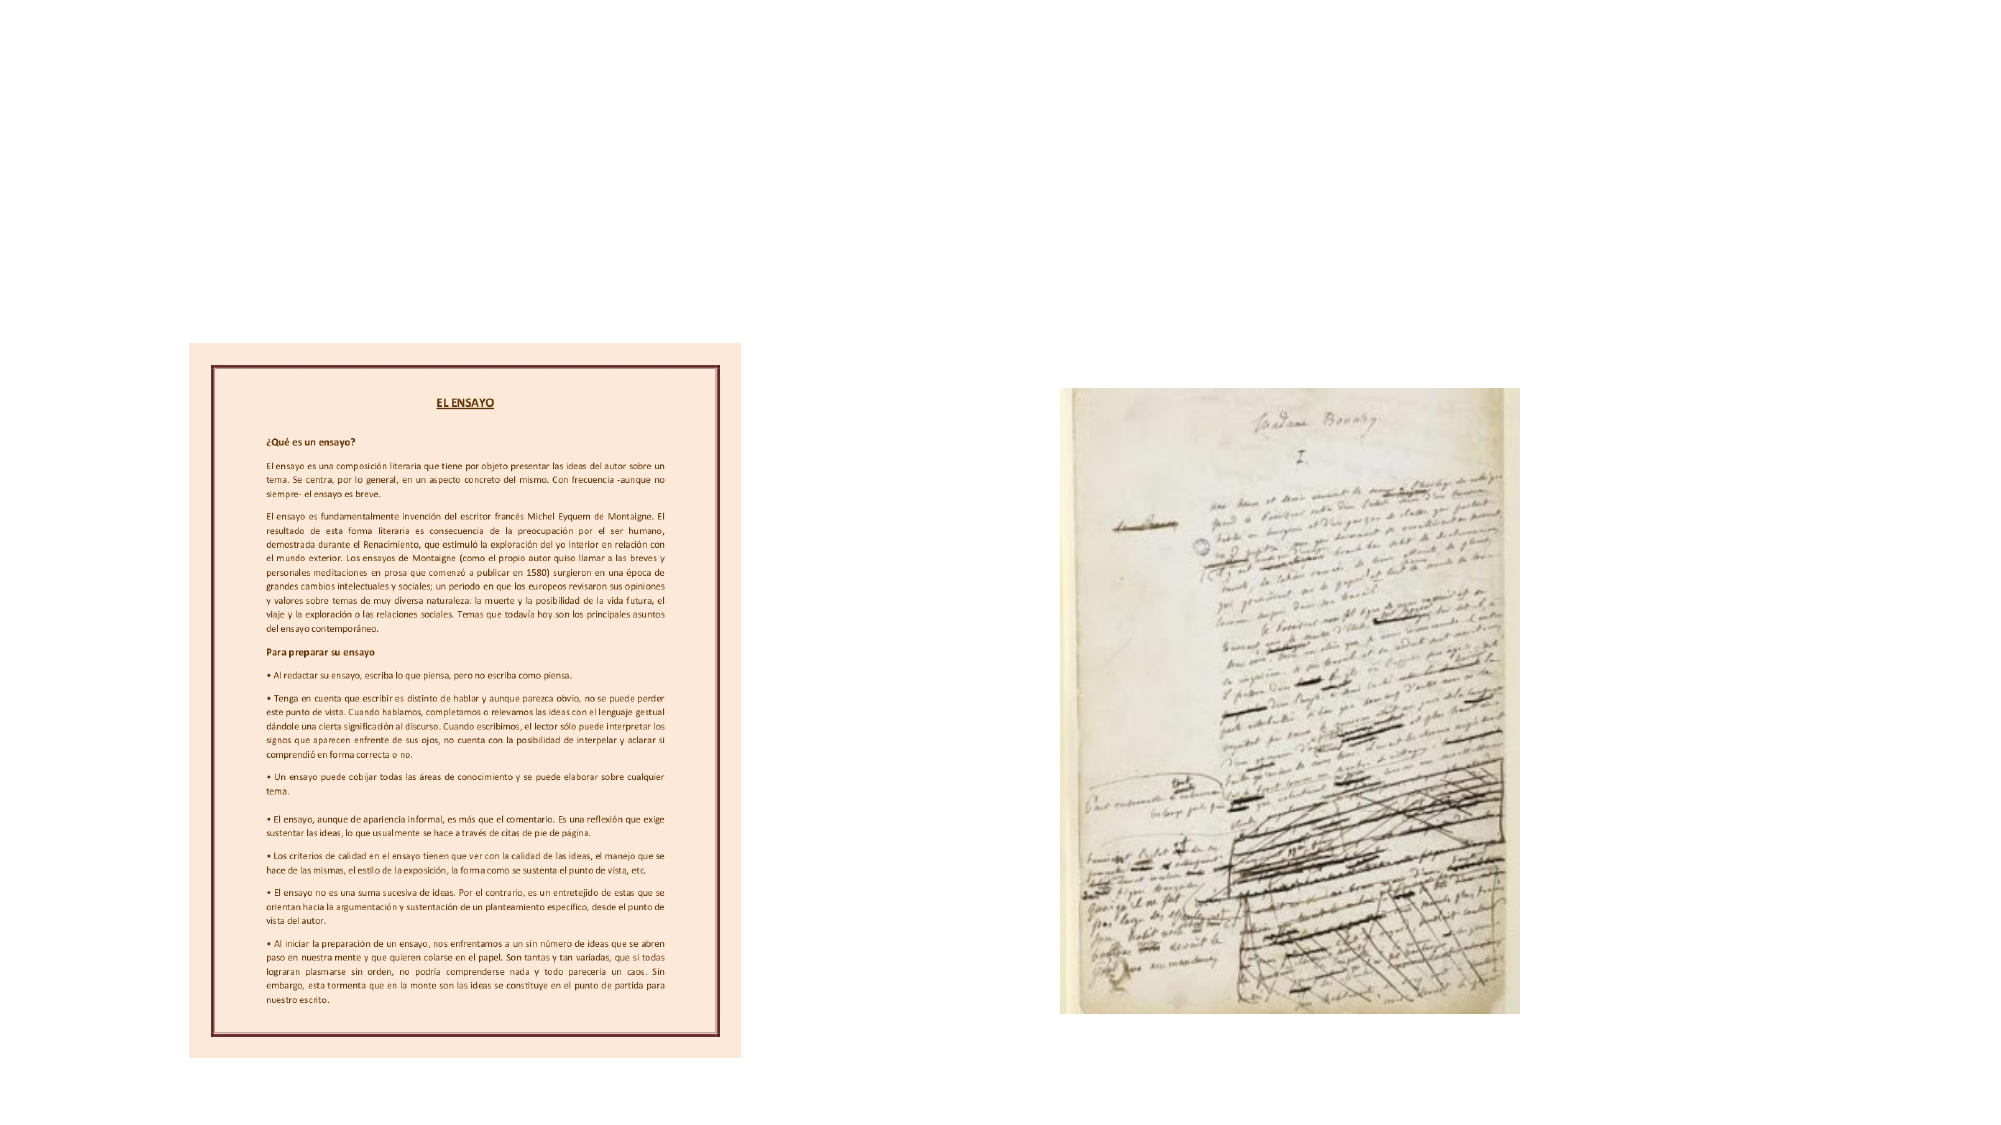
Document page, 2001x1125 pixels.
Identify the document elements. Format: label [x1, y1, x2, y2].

picture [1059, 387, 1520, 1014]
list [188, 343, 741, 1058]
